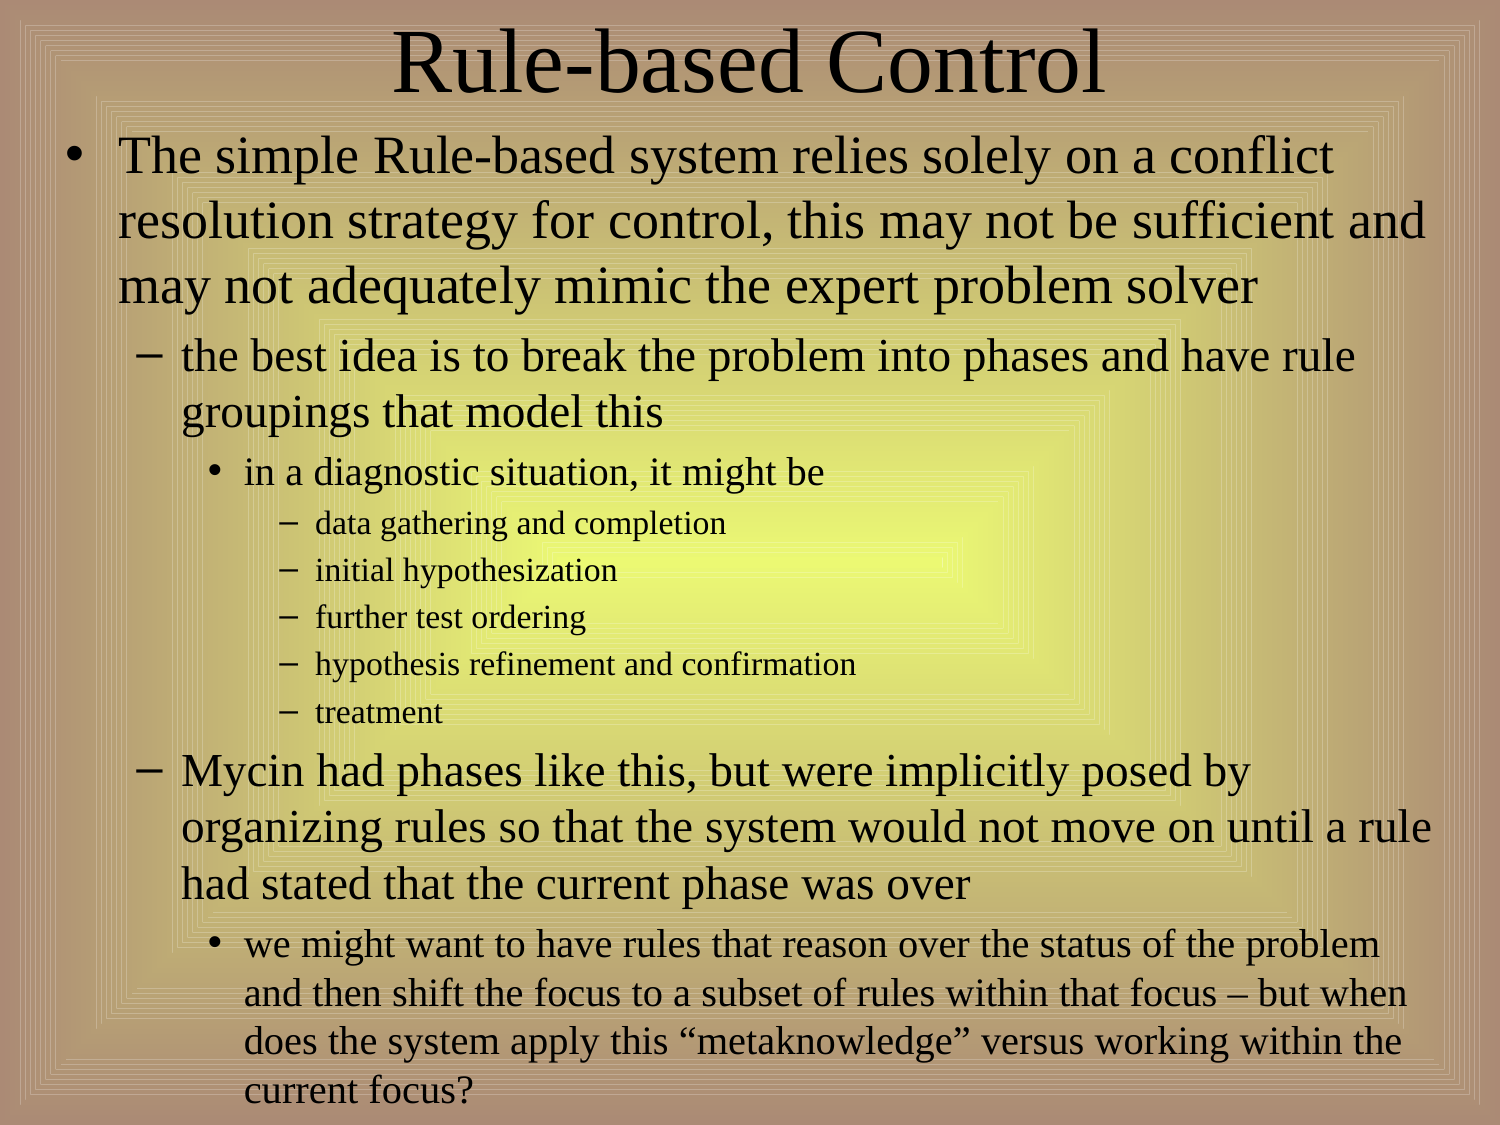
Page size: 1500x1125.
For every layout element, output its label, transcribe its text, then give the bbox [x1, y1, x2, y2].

title Rule-based Control [75, 0, 1425, 112]
list The simple Rule-based system relies solely on a conflict resolution strategy for control, this may not be sufficient and may not adequately mimic the expert problem solver the best idea is to break the problem into phases and have rule groupings that model this in a diagnostic situation, it might be data gathering and completion initial hypothesization further test ordering hypothesis refinement and confirmation treatment Mycin had phases like this, but were implicitly posed by organizing rules so that the system would not move on until a rule had stated that the current phase was over we might want to have rules that reason over the status of the problem and then shift the focus to a subset of rules within that focus – but when does the system apply this “metaknowledge” versus working within the current focus? [50, 112, 1463, 1125]
